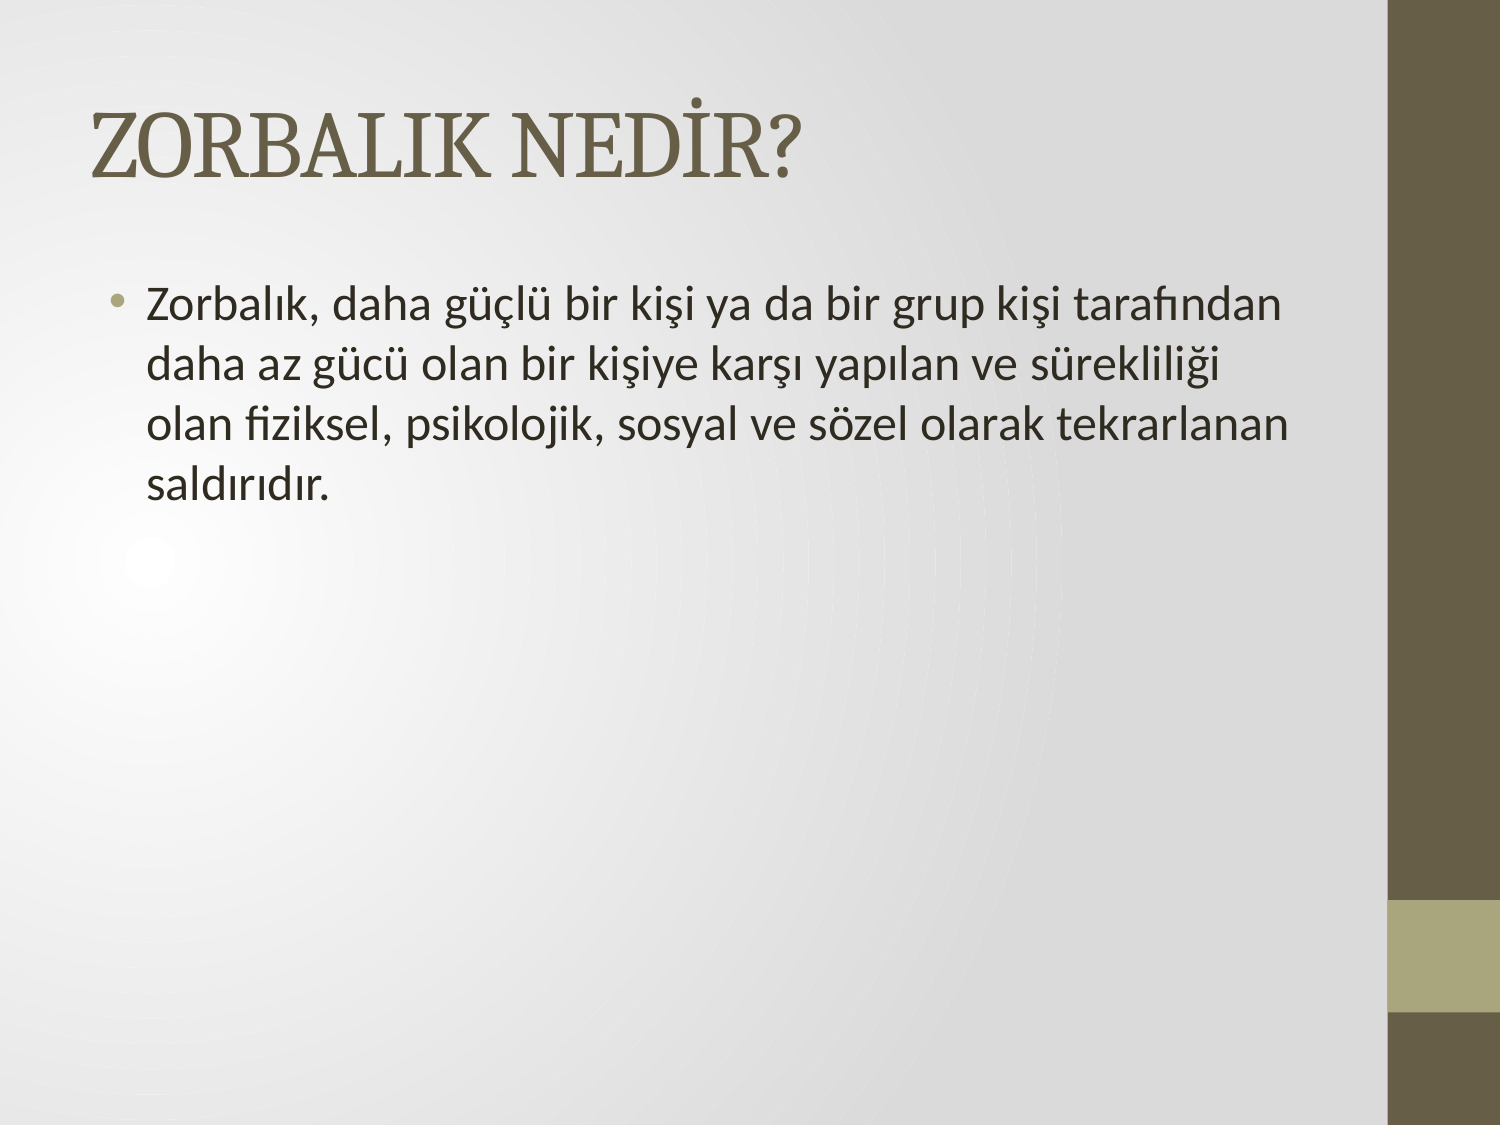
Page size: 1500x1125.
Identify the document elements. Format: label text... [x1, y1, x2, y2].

title ZORBALIK NEDİR? [75, 45, 1325, 233]
list Zorbalık, daha güçlü bir kişi ya da bir grup kişi tarafından daha az gücü olan bir kişiye karşı yapılan ve sürekliliği olan fiziksel, psikolojik, sosyal ve sözel olarak tekrarlanan saldırıdır. [75, 262, 1325, 1050]
